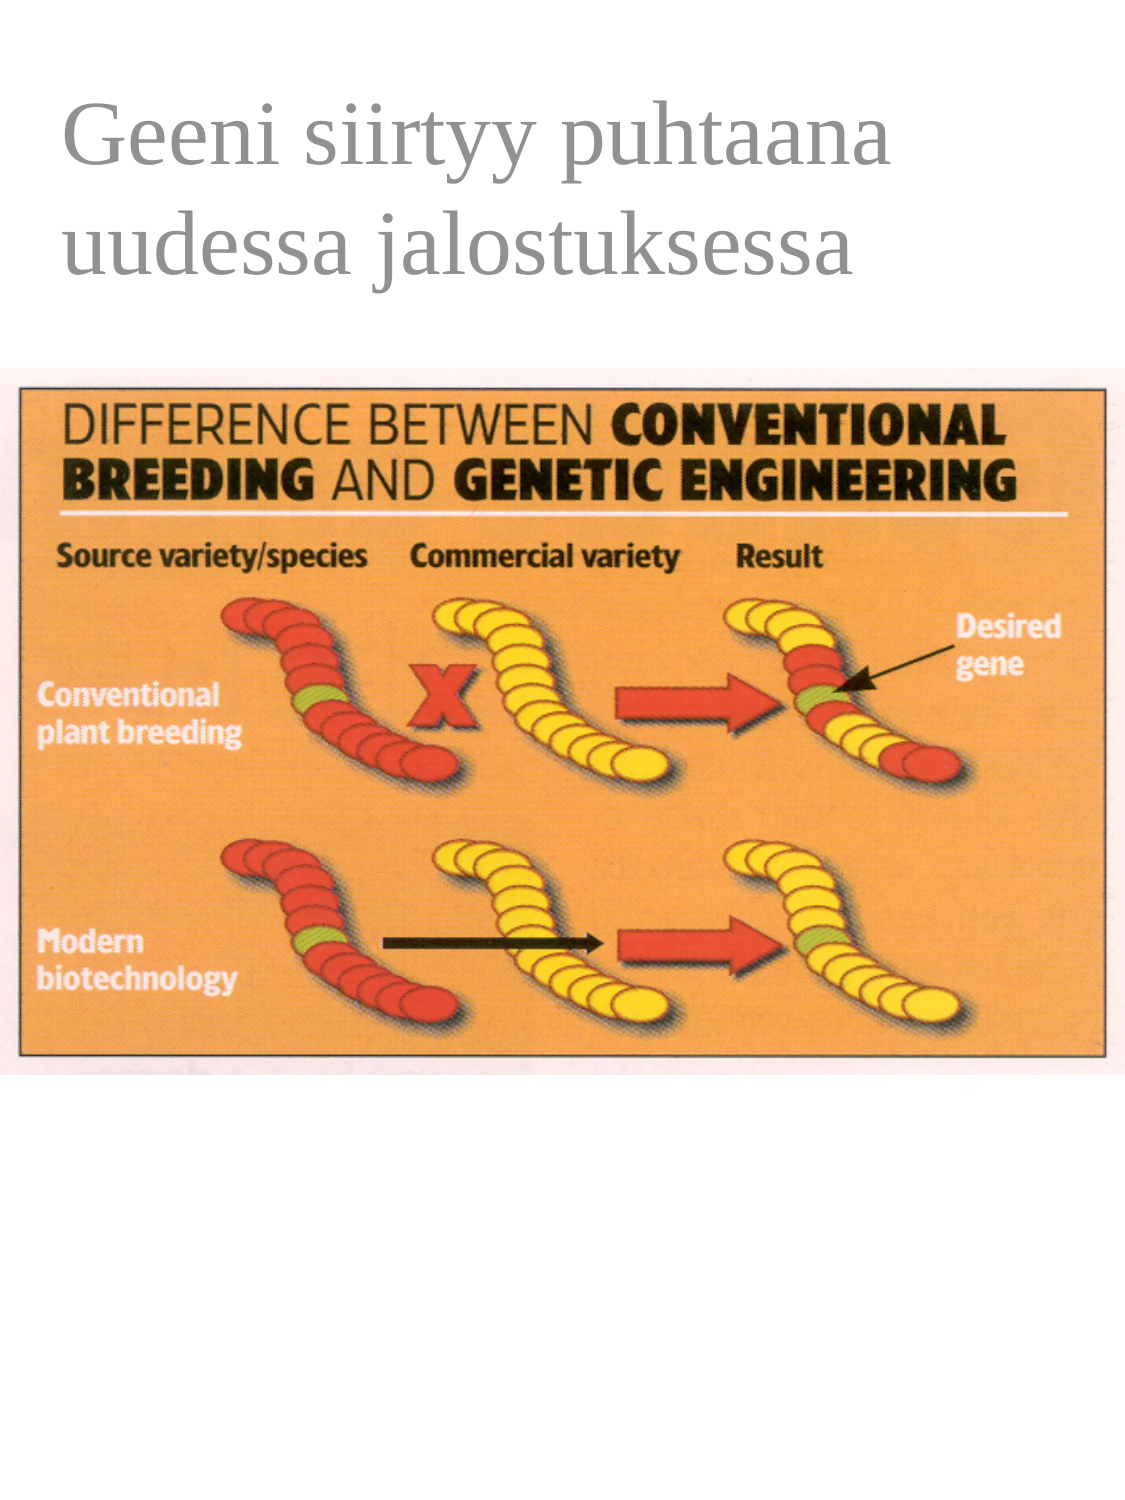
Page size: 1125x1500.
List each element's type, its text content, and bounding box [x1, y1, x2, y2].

title Geeni siirtyy puhtaana uudessa jalostuksessa [46, 57, 1004, 301]
picture [0, 367, 1125, 1076]
